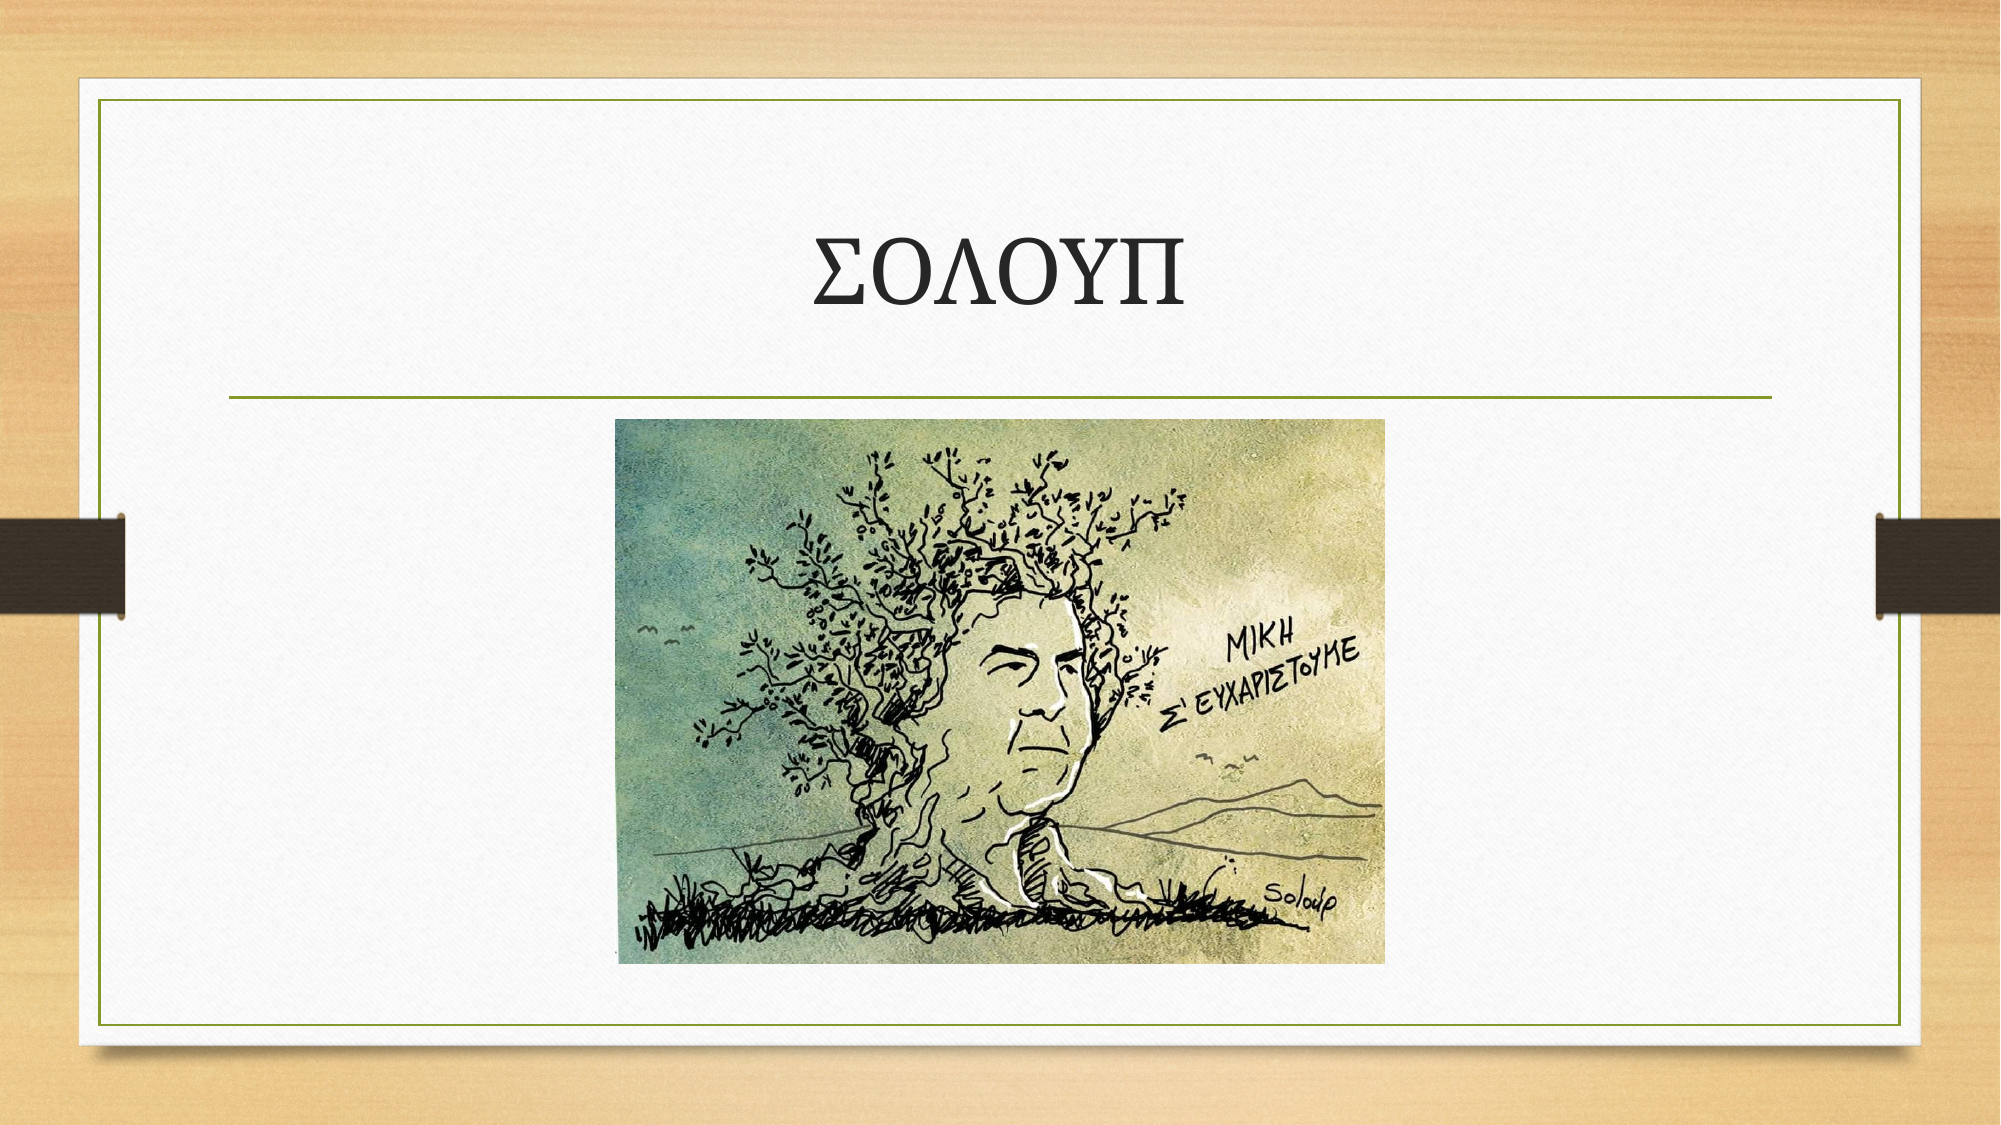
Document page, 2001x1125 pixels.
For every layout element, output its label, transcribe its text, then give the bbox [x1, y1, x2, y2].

title ΣΟΛΟΥΠ [212, 161, 1788, 375]
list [614, 419, 1385, 964]
picture [0, 0, 2001, 1125]
